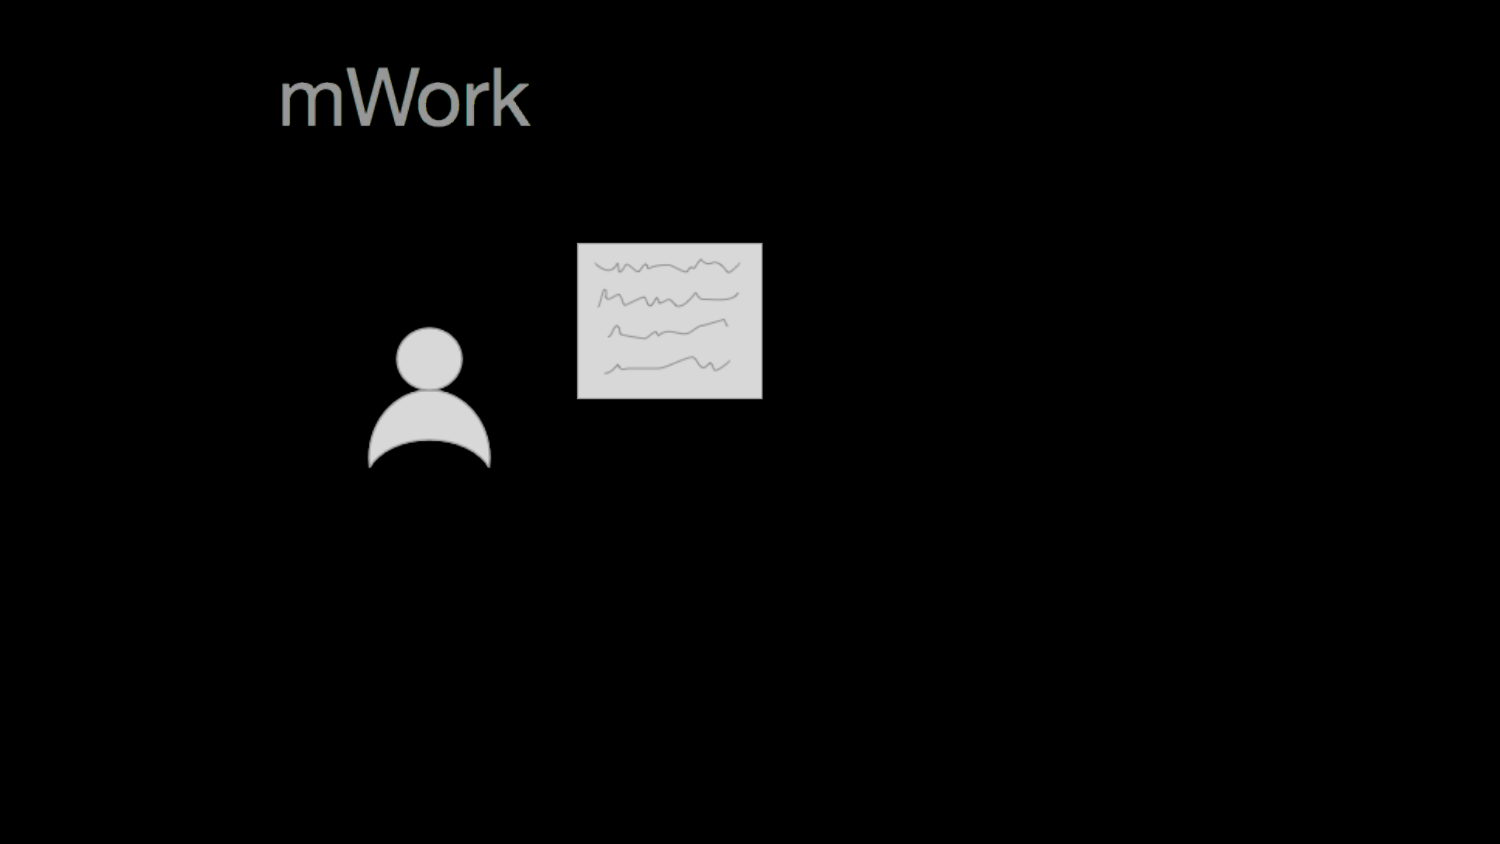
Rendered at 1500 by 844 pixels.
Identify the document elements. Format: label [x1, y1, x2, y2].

picture [196, 0, 1304, 844]
